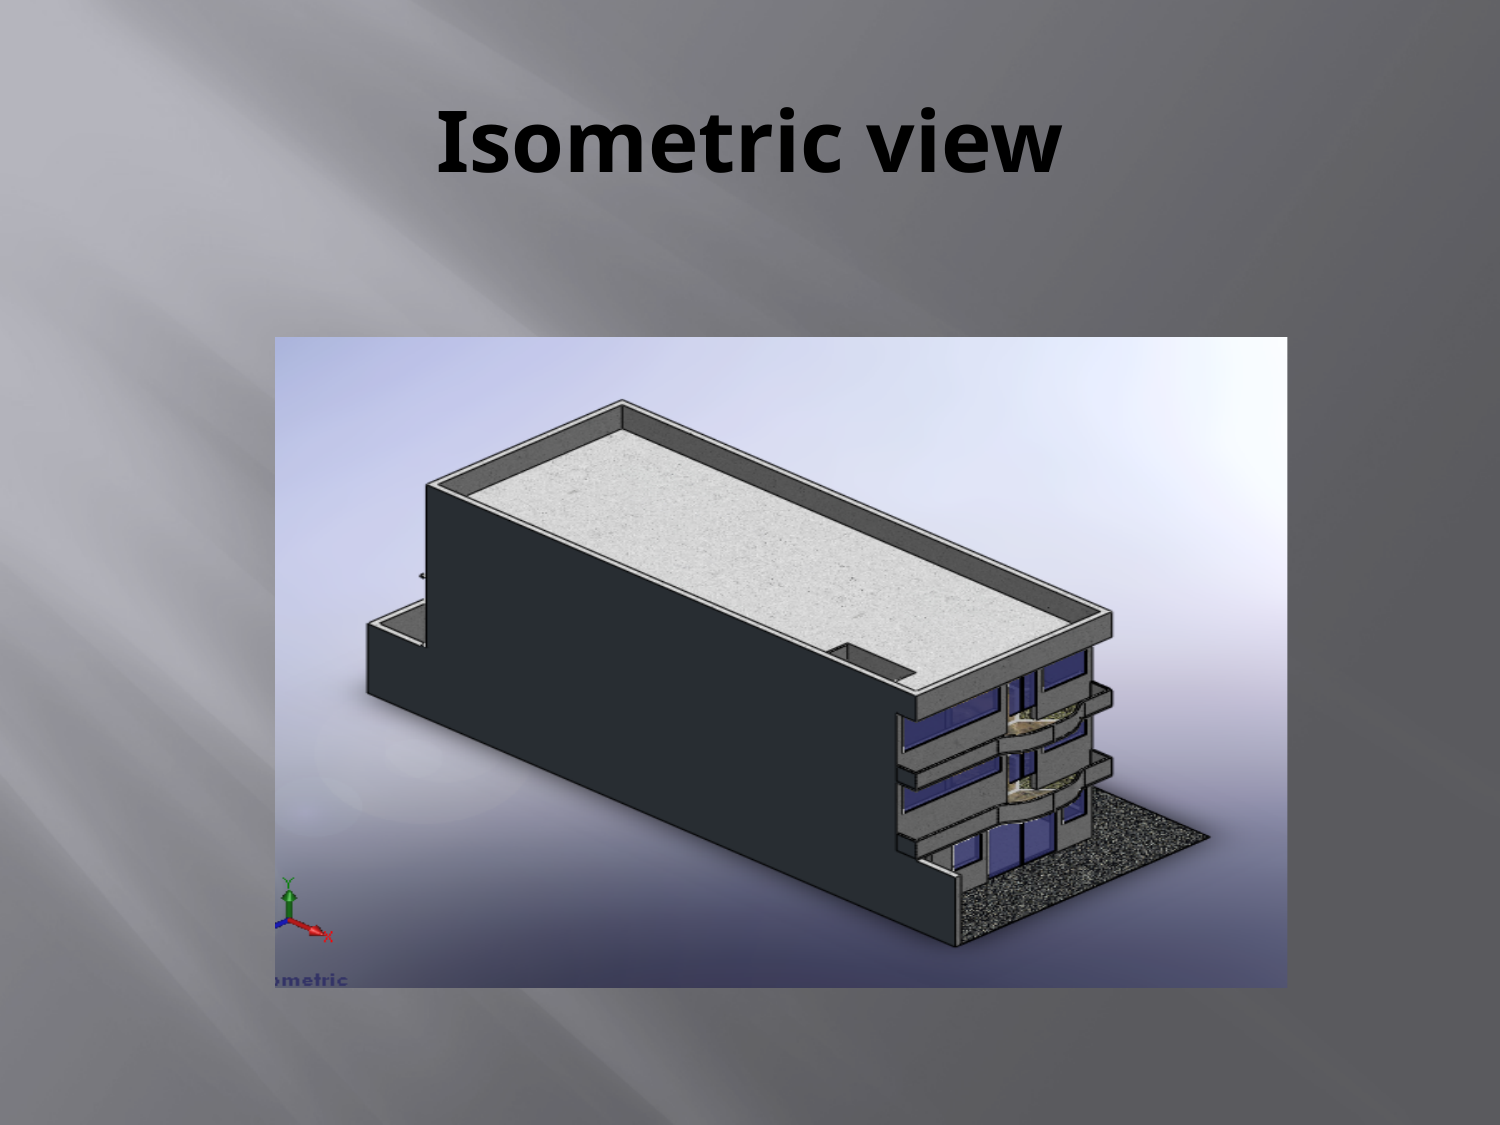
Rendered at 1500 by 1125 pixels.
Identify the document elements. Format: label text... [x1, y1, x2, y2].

title Isometric view [75, 45, 1425, 233]
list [274, 337, 1288, 988]
